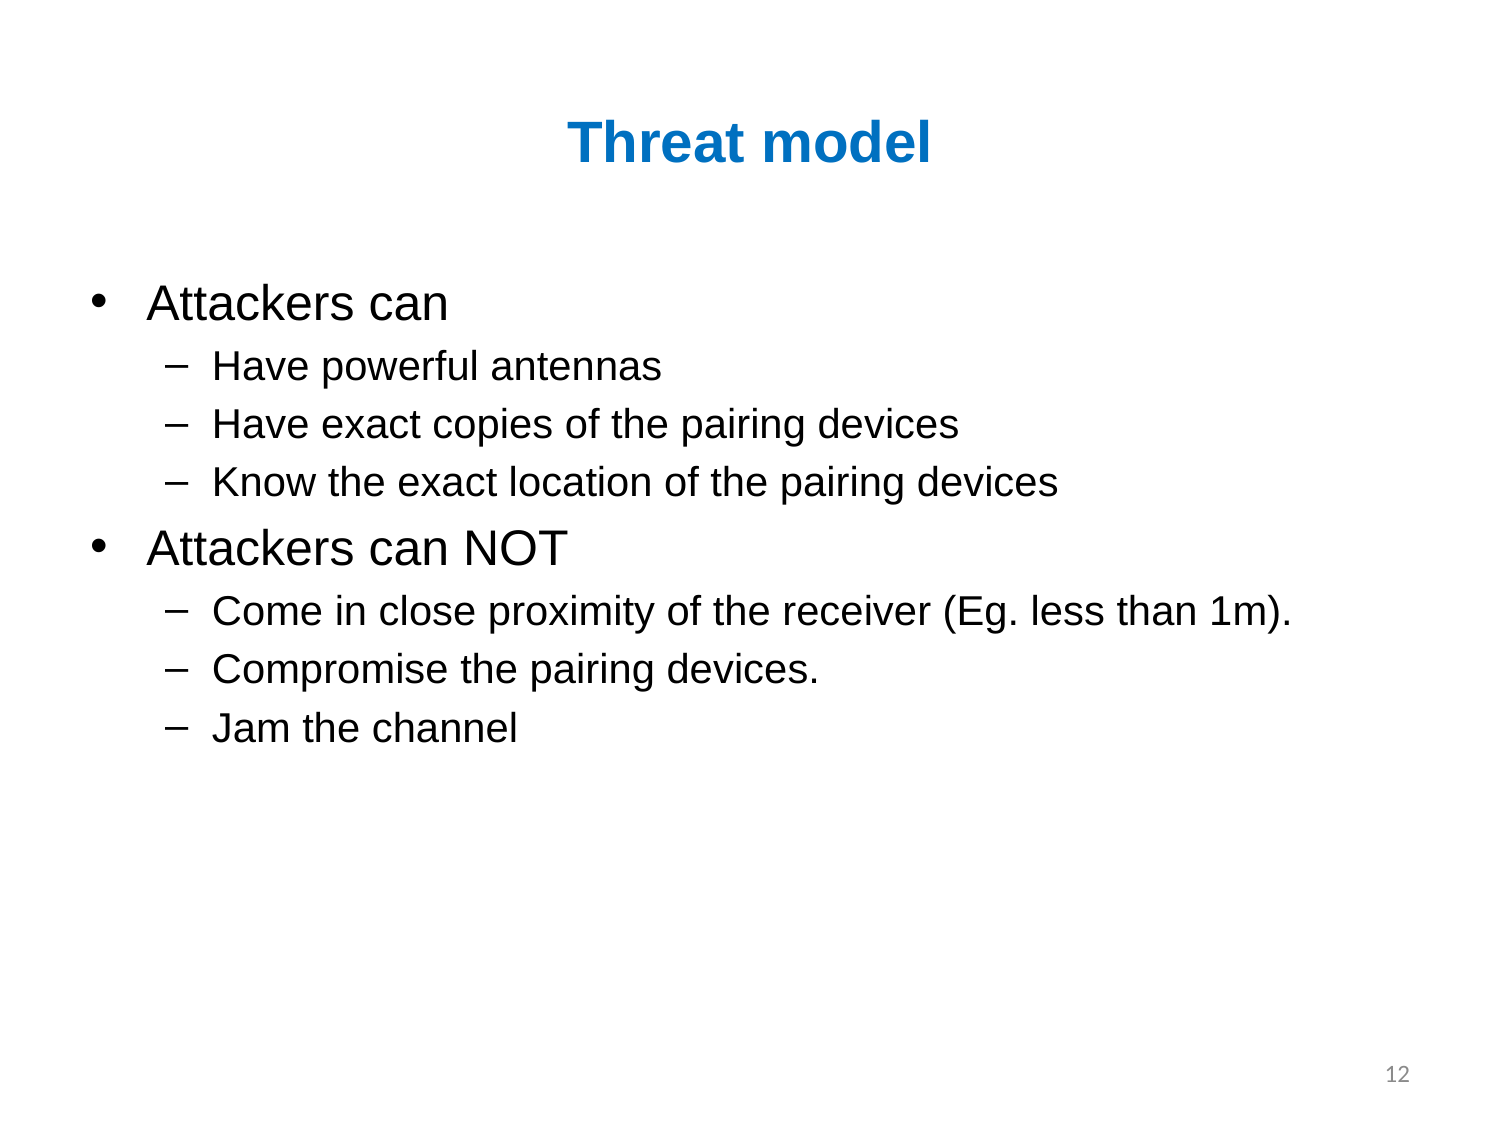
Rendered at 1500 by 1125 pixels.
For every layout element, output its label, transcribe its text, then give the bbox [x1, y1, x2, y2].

title Threat model [75, 45, 1425, 233]
slide_number 12 [1074, 1042, 1425, 1103]
list Attackers can Have powerful antennas Have exact copies of the pairing devices Know the exact location of the pairing devices Attackers can NOT Come in close proximity of the receiver (Eg. less than 1m). Compromise the pairing devices. Jam the channel [75, 262, 1425, 1005]
